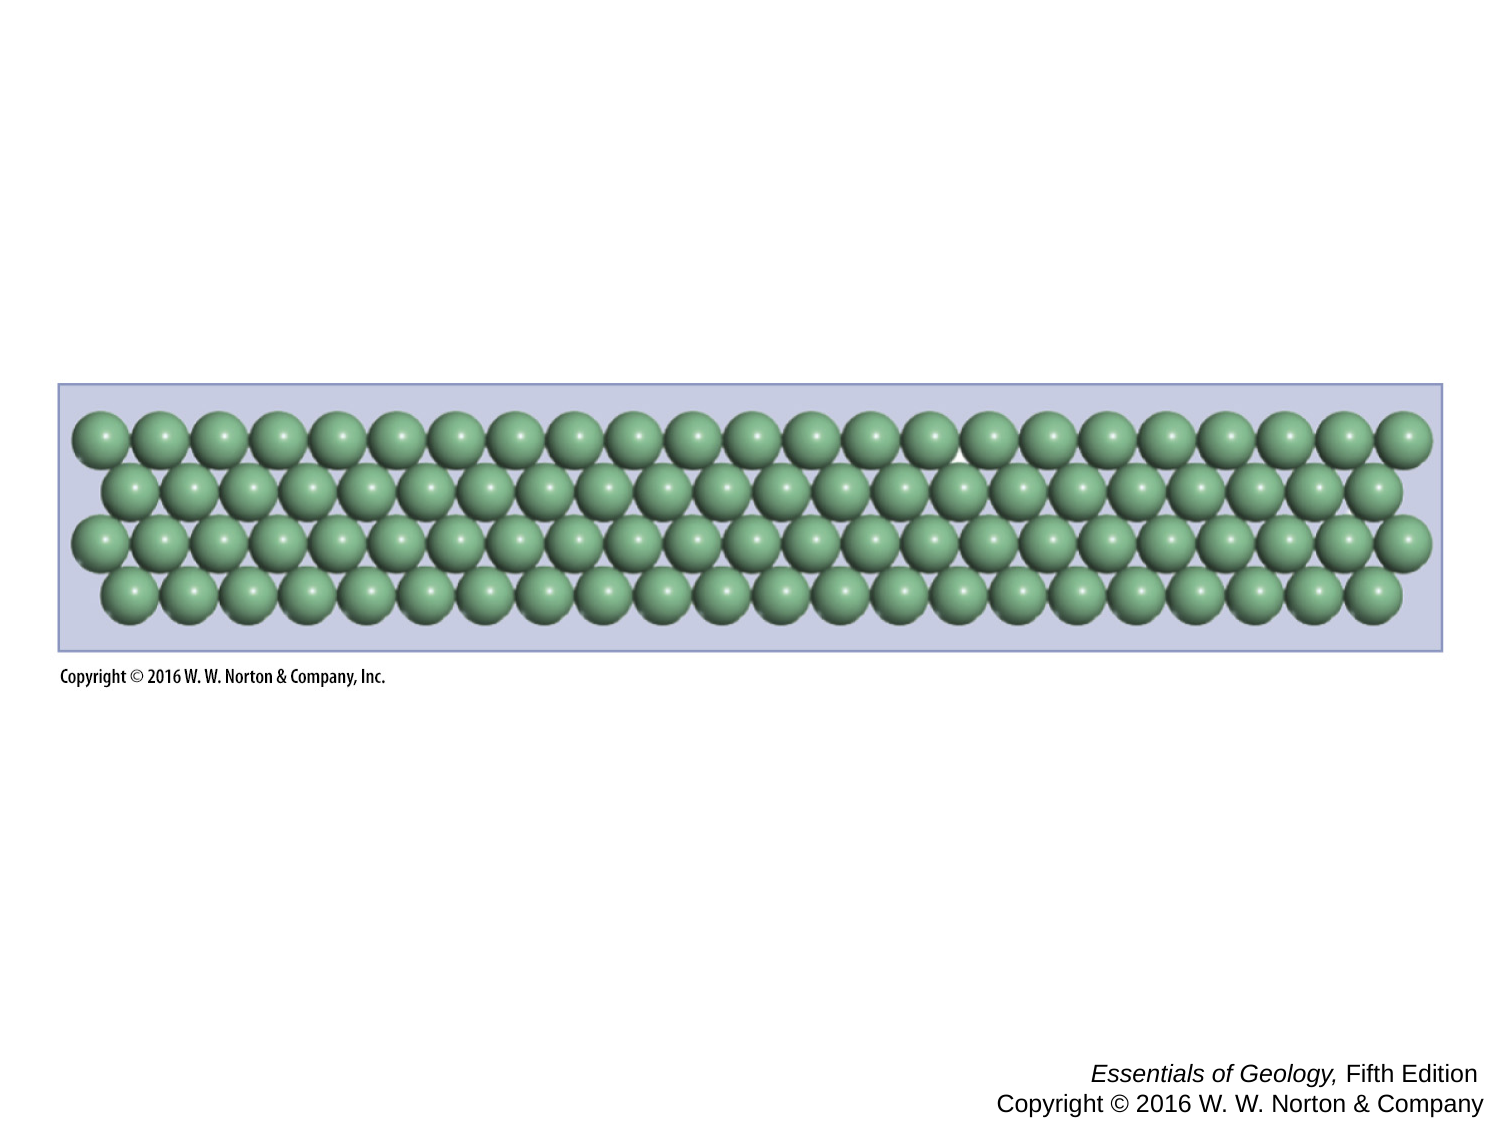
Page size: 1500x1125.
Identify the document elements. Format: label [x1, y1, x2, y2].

picture [49, 371, 1451, 691]
